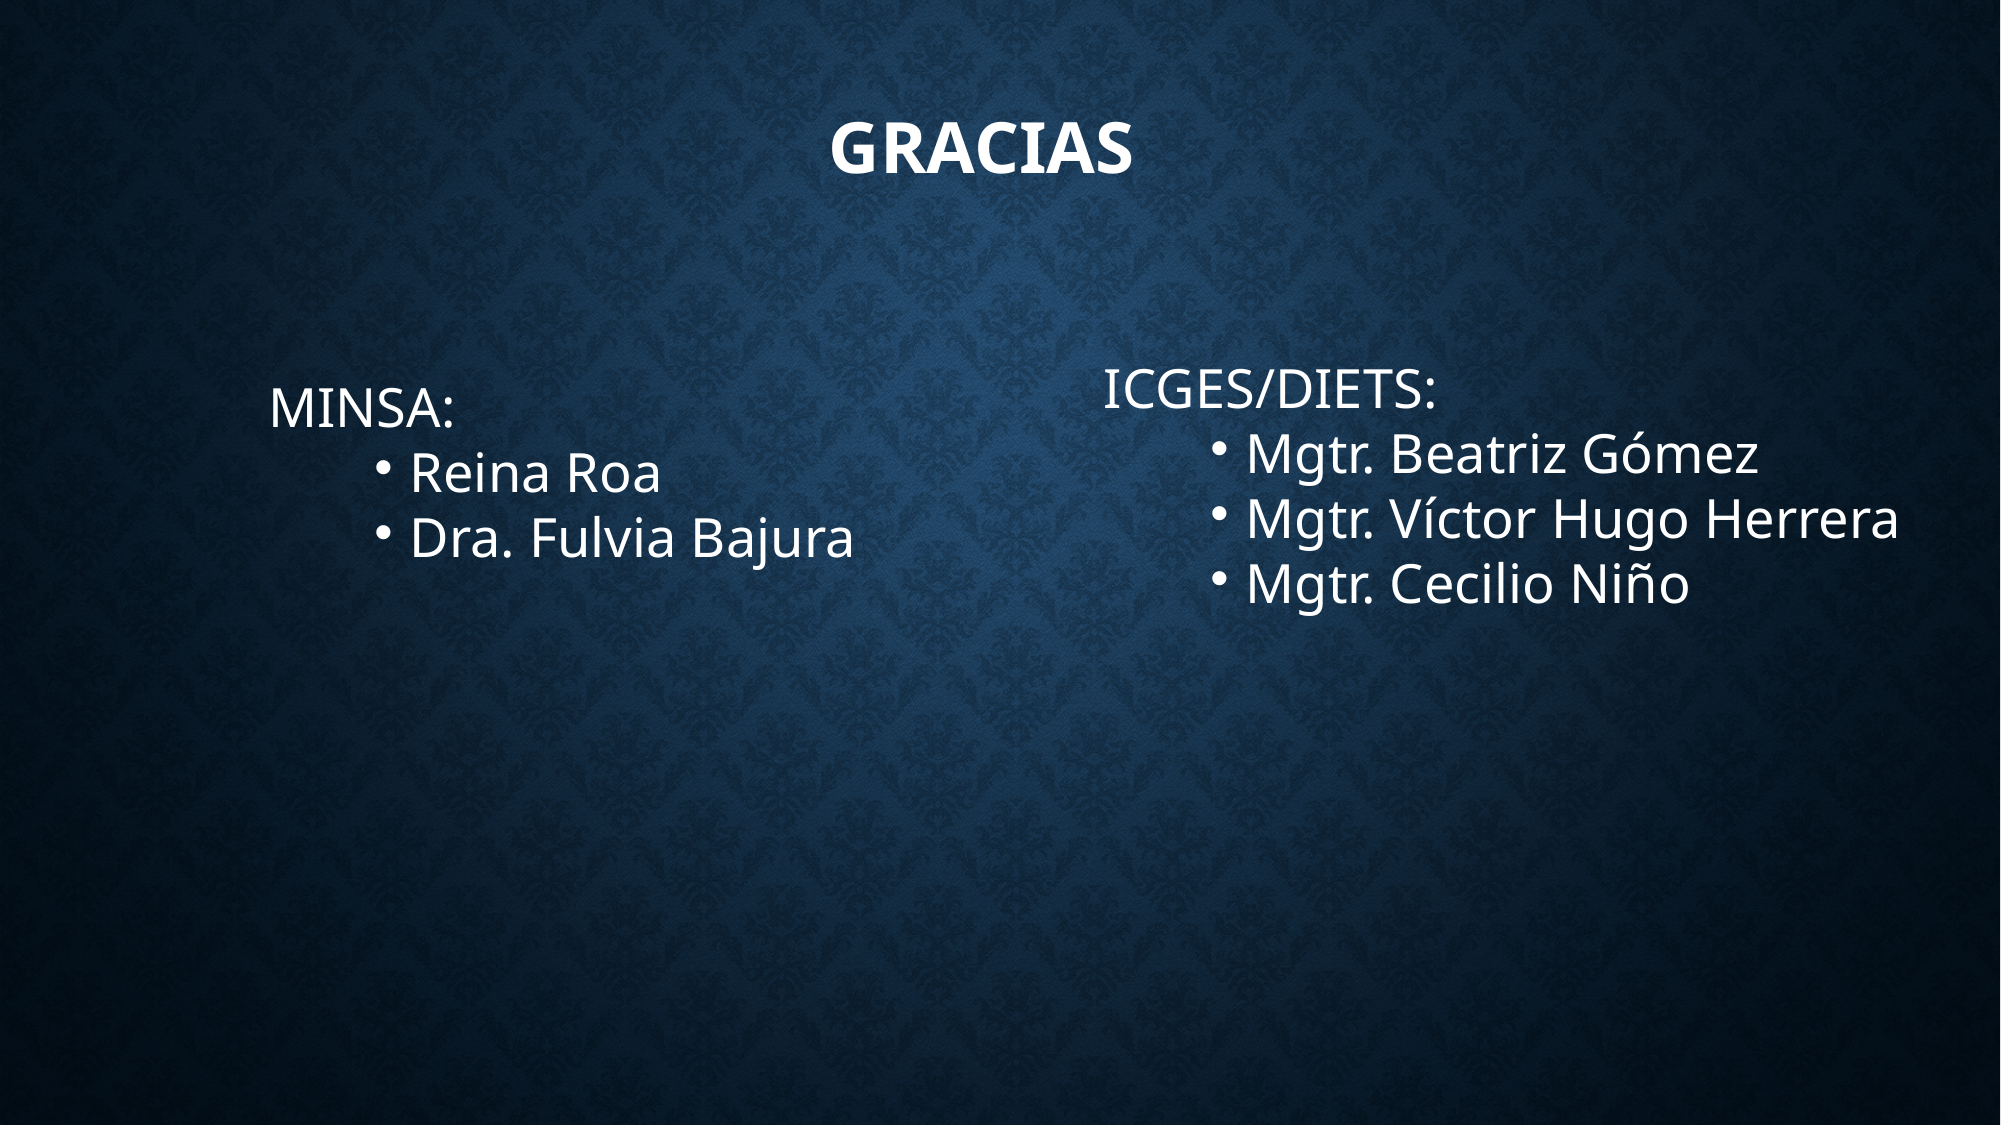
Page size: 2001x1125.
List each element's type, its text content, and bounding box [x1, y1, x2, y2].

text_box ICGES/DIETS: Mgtr. Beatriz Gómez Mgtr. Víctor Hugo Herrera Mgtr. Cecilio Niño [1104, 354, 1890, 674]
picture [0, 0, 2001, 1125]
text_box MINSA: Reina Roa Dra. Fulvia Bajura [253, 358, 1784, 687]
text_box GRACIAS [132, 42, 1831, 260]
